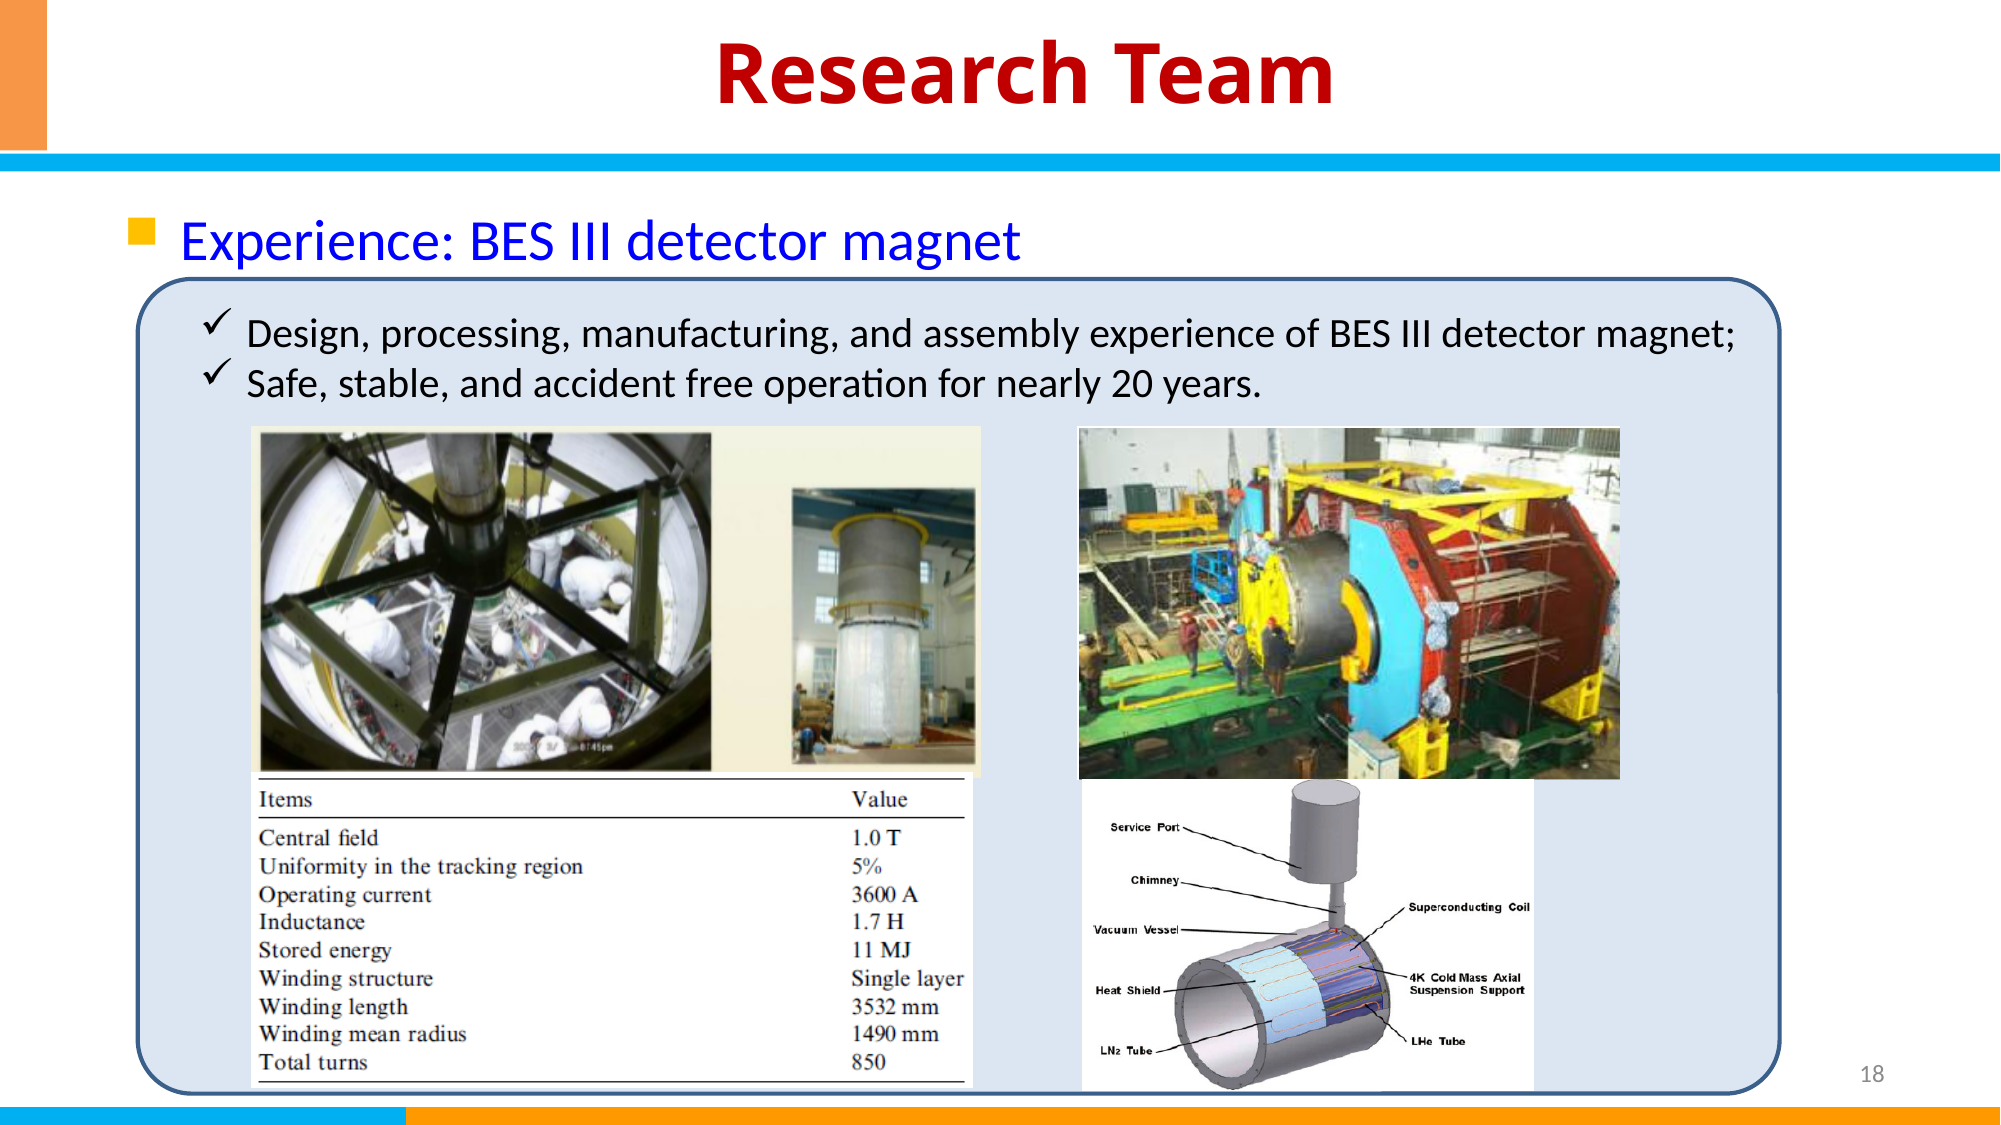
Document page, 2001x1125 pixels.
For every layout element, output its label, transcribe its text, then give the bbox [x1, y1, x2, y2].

list Experience: BES III detector magnet [99, 160, 1900, 955]
picture [250, 426, 981, 1089]
text_box Research Team [66, 16, 1985, 138]
picture [1077, 426, 1621, 1092]
text_box [135, 276, 1782, 1096]
slide_number 18 [1433, 1042, 1900, 1103]
text_box Design, processing, manufacturing, and assembly experience of BES III detector magnet; Safe, stable, and accident free operation for nearly 20 years. [184, 298, 1756, 414]
